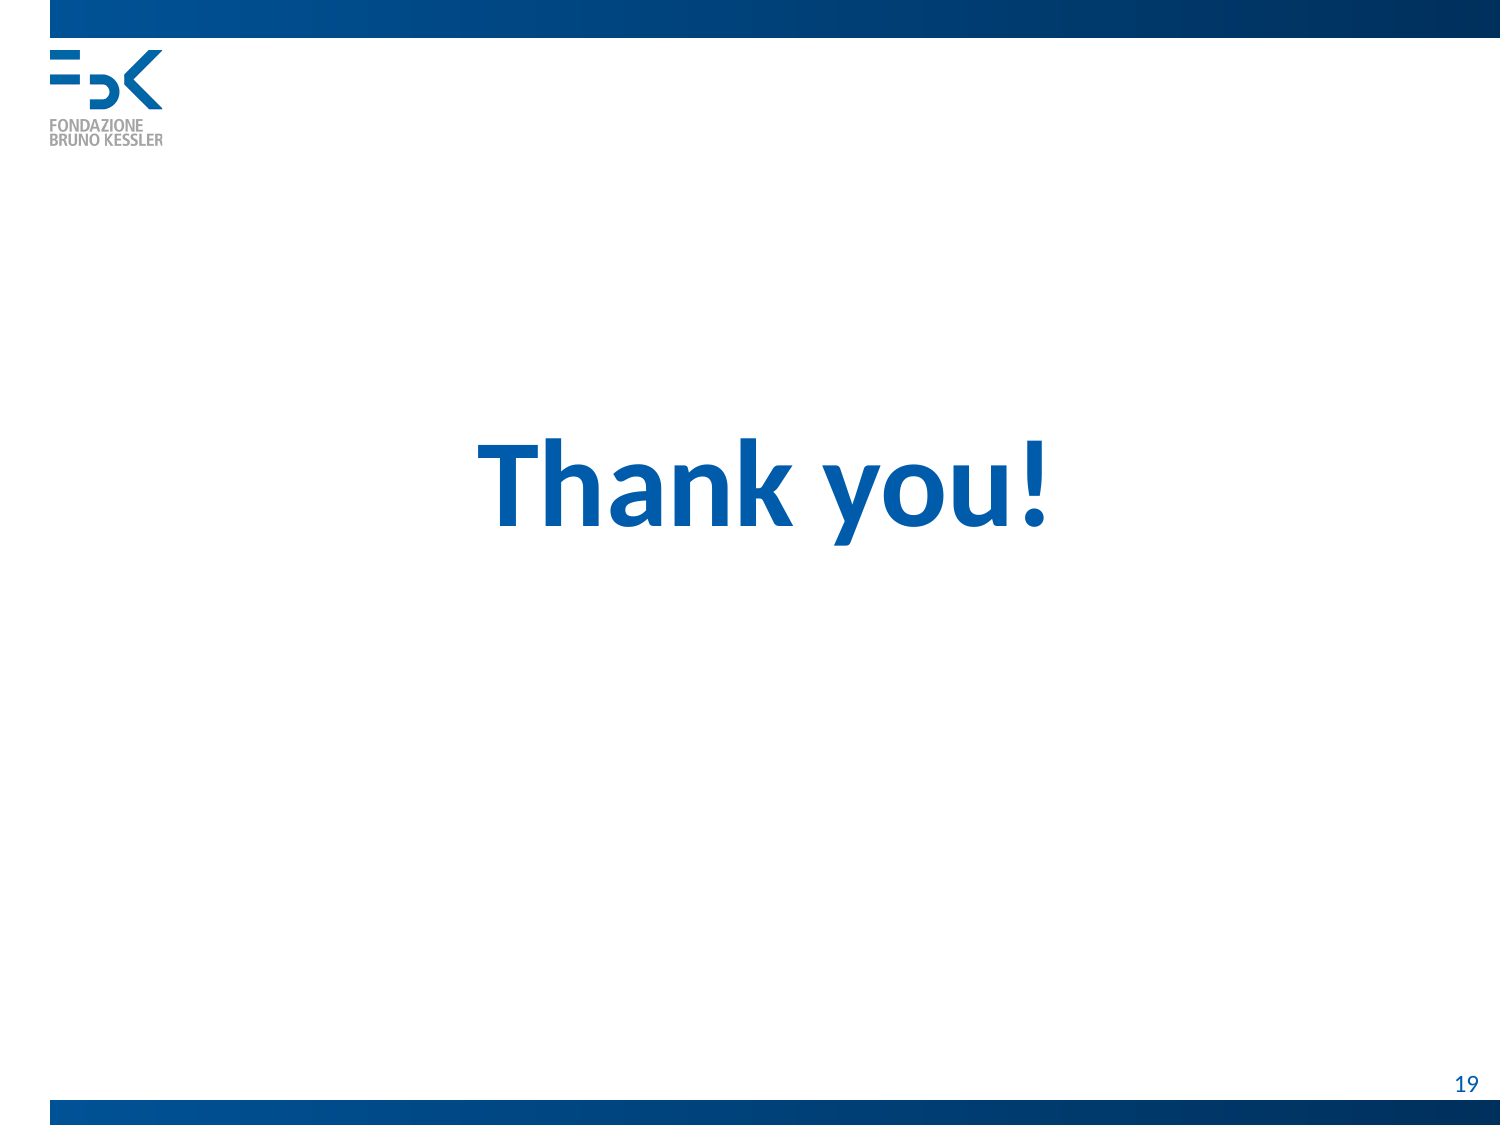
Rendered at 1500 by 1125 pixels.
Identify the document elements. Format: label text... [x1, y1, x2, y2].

text_box Thank you! [462, 393, 1071, 559]
slide_number 19 [1144, 1052, 1495, 1113]
